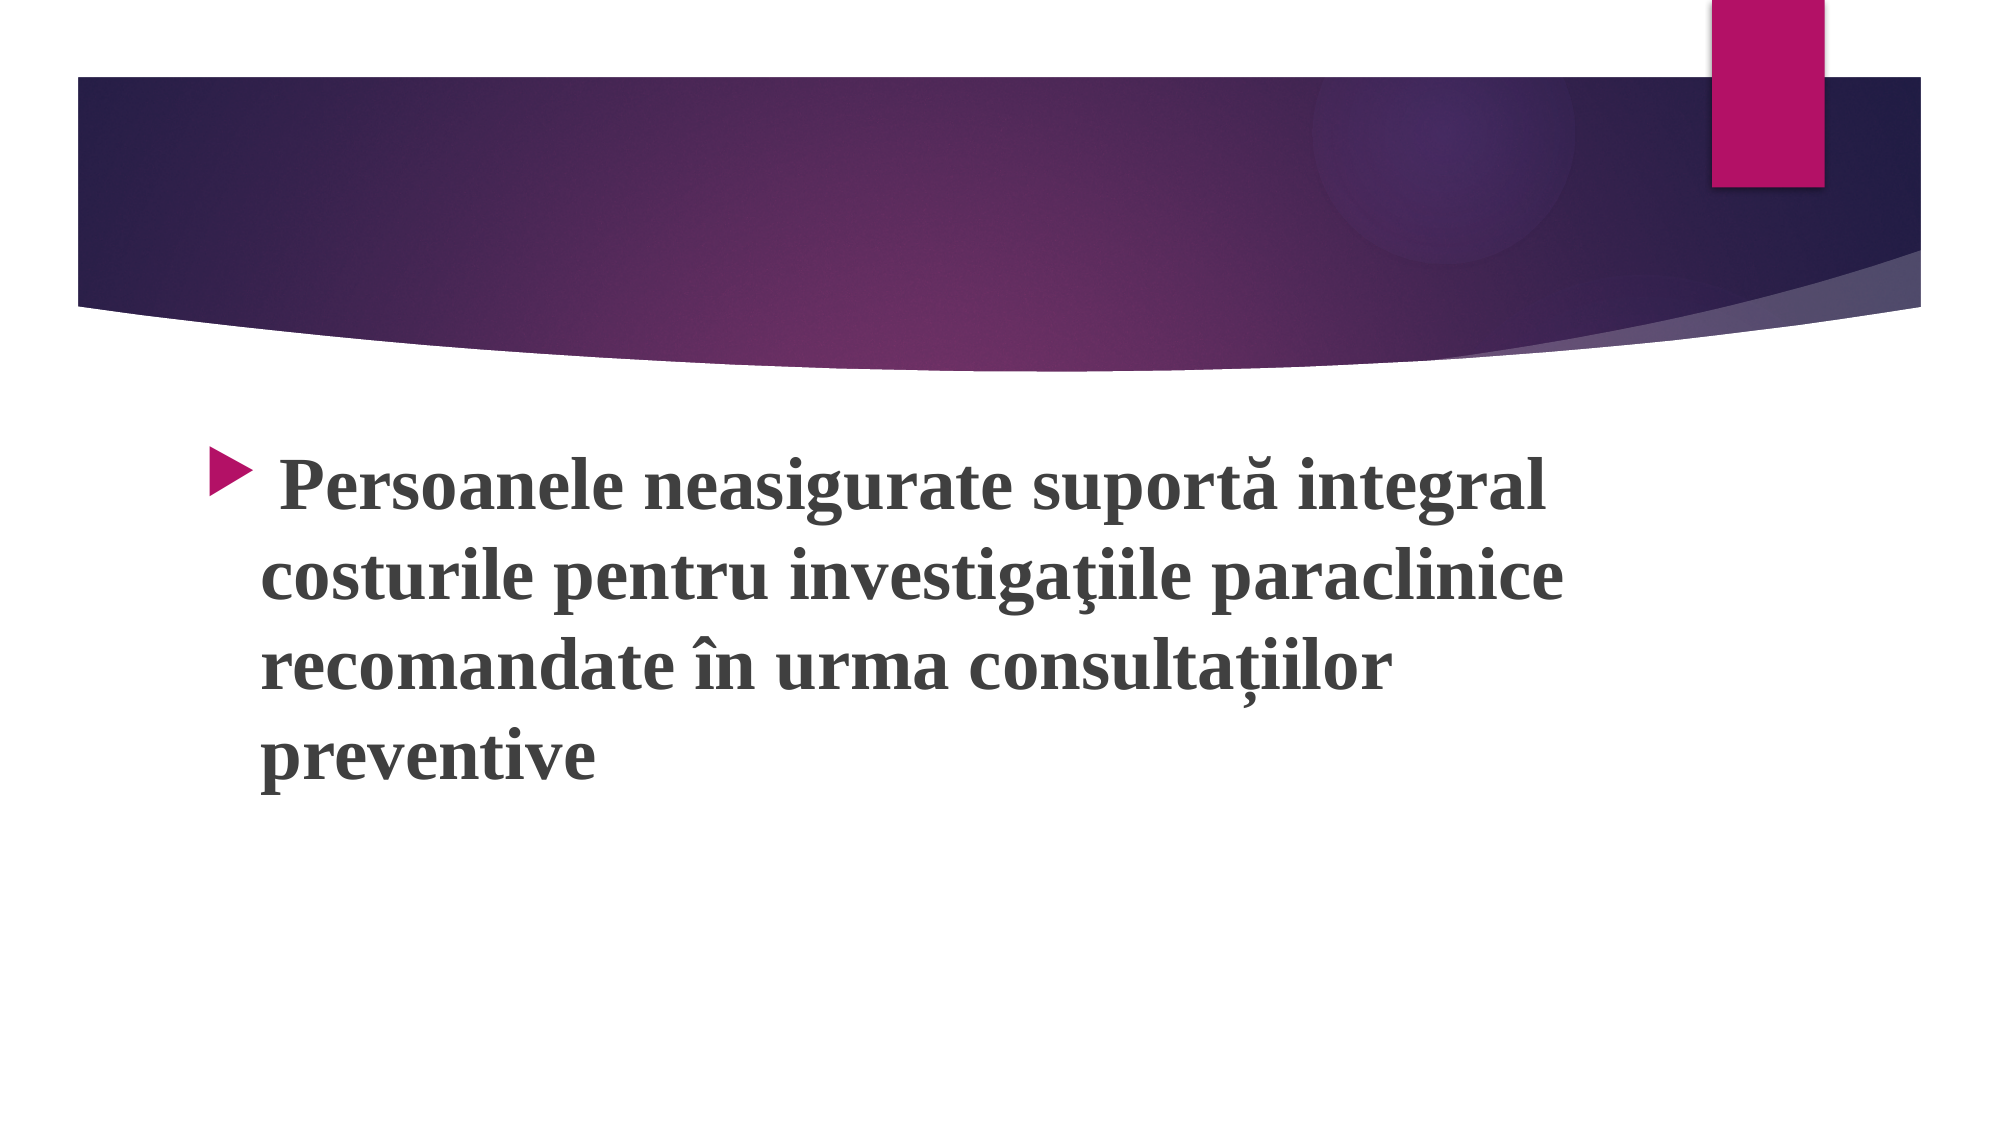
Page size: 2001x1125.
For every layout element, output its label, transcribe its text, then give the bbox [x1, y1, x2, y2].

list Persoanele neasigurate suportă integral costurile pentru investigaţiile paraclinice recomandate în urma consultațiilor preventive [189, 427, 1638, 988]
